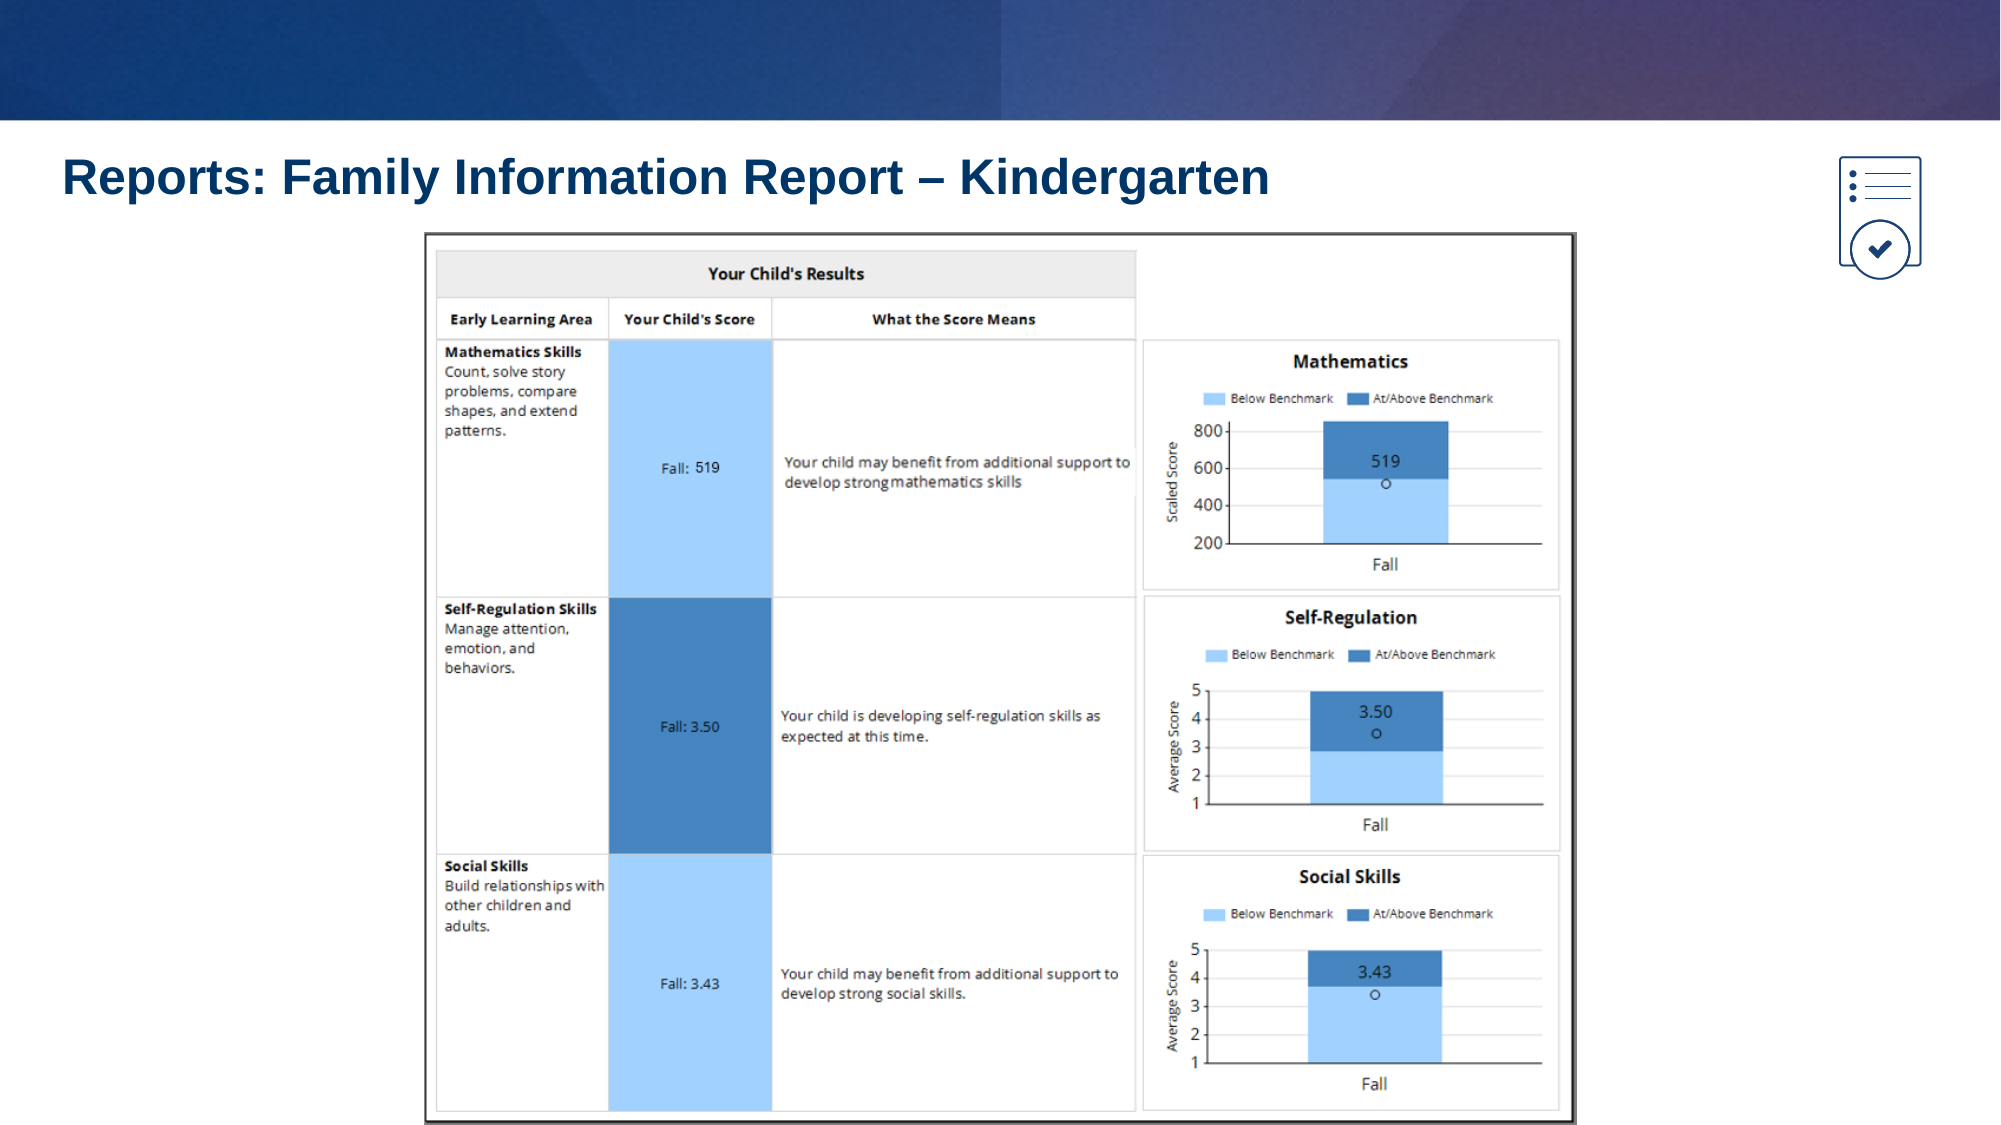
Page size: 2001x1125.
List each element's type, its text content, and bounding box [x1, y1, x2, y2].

picture [0, 0, 2001, 1125]
text_box Reports: Family Information Report – Kindergarten [47, 143, 1567, 247]
